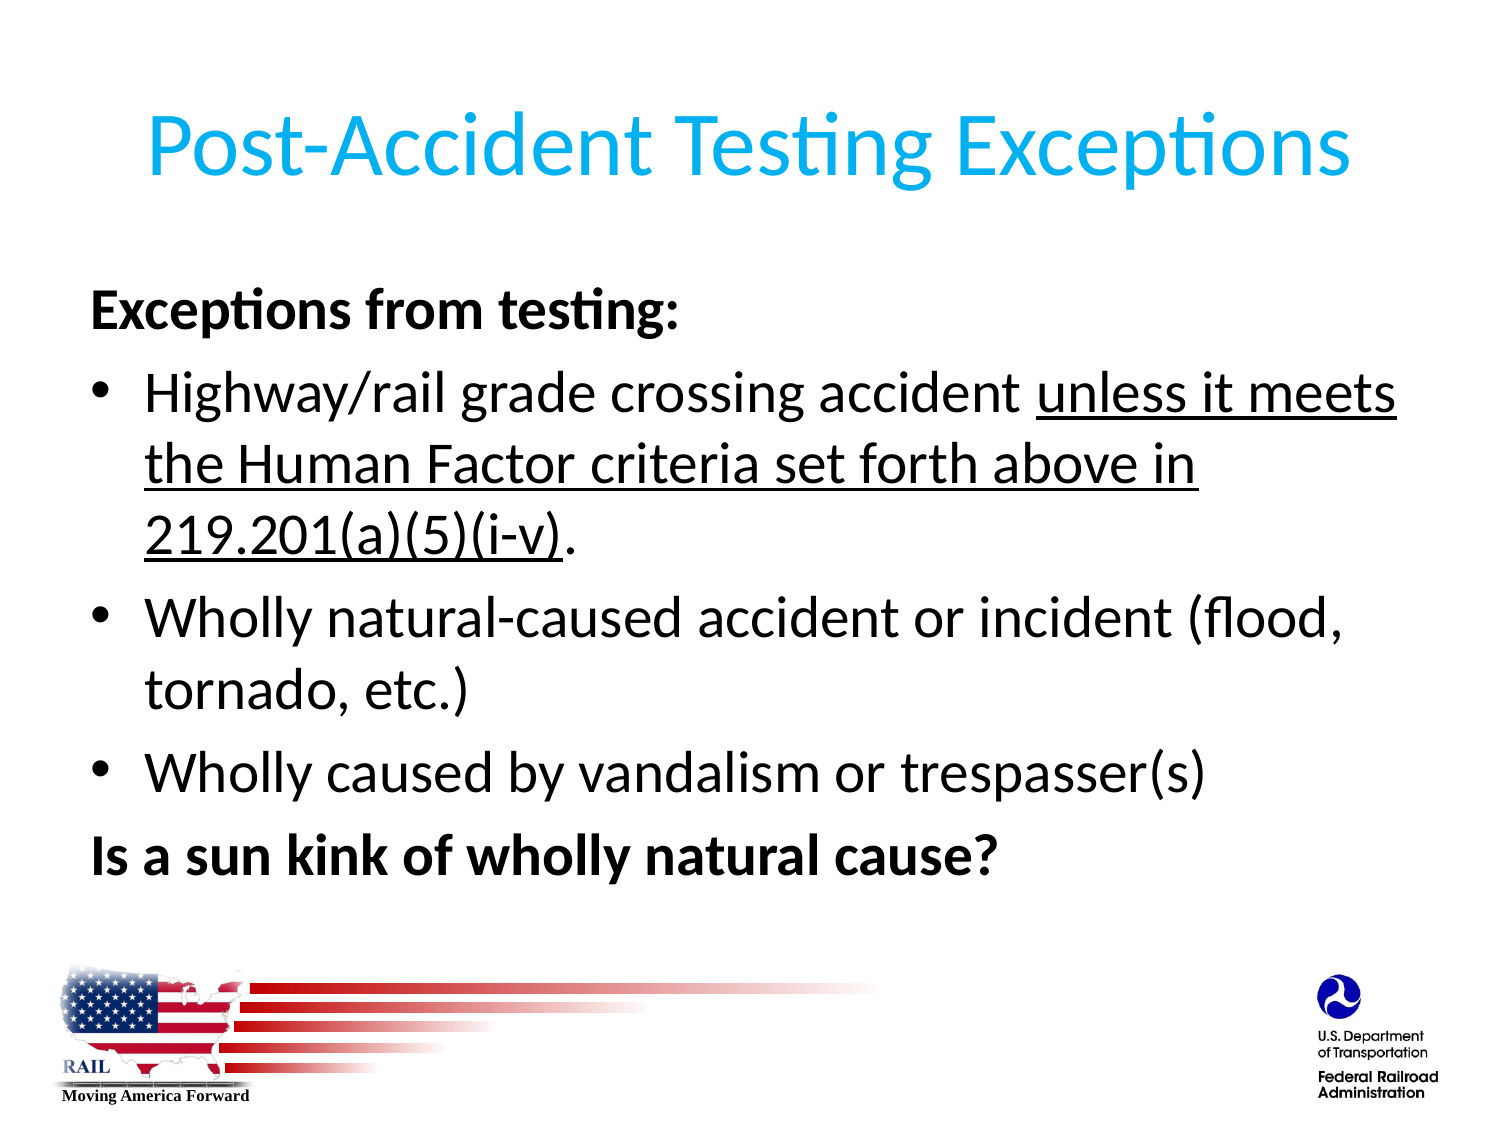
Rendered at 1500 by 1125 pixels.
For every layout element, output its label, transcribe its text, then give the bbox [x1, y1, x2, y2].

title Post-Accident Testing Exceptions [75, 45, 1425, 233]
picture [1317, 974, 1438, 1098]
list Exceptions from testing: Highway/rail grade crossing accident unless it meets the Human Factor criteria set forth above in 219.201(a)(5)(i-v). Wholly natural-caused accident or incident (flood, tornado, etc.) Wholly caused by vandalism or trespasser(s) Is a sun kink of wholly natural cause? [75, 262, 1425, 900]
